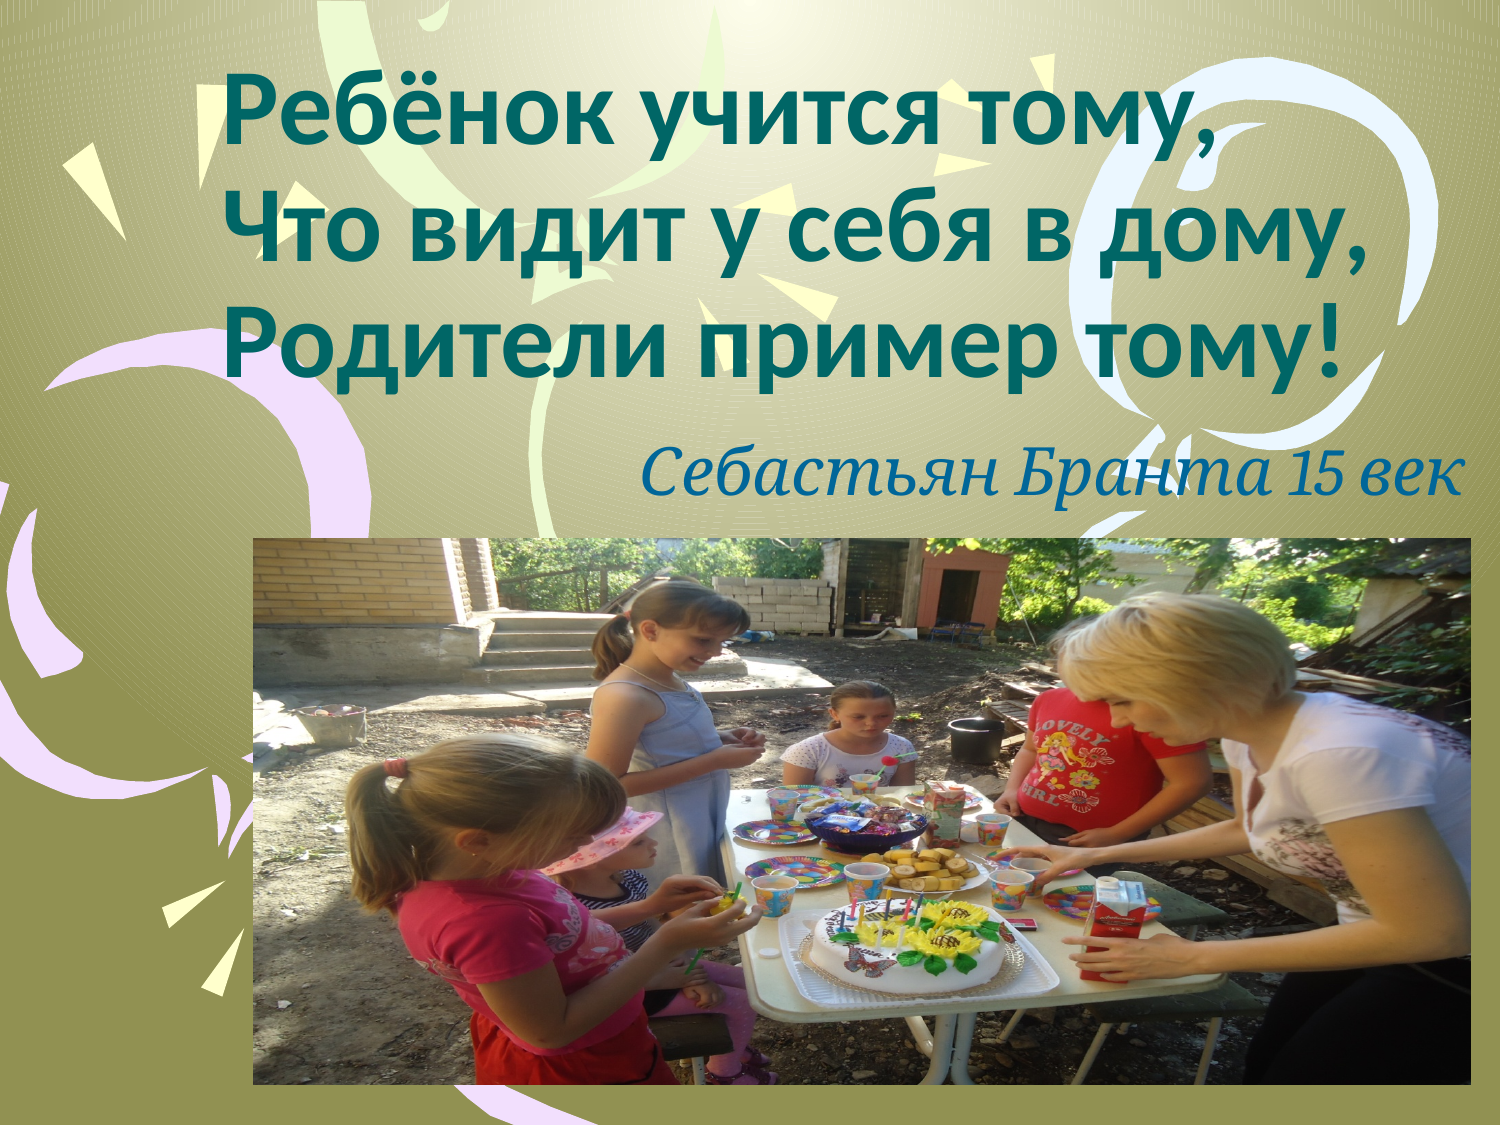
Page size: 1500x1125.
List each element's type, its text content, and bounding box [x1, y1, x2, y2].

picture [253, 538, 1471, 1085]
title Ребёнок учится тому, Что видит у себя в дому, Родители пример тому! [206, 30, 1424, 410]
subtitle Себастьян Бранта 15 век [548, 420, 1500, 540]
